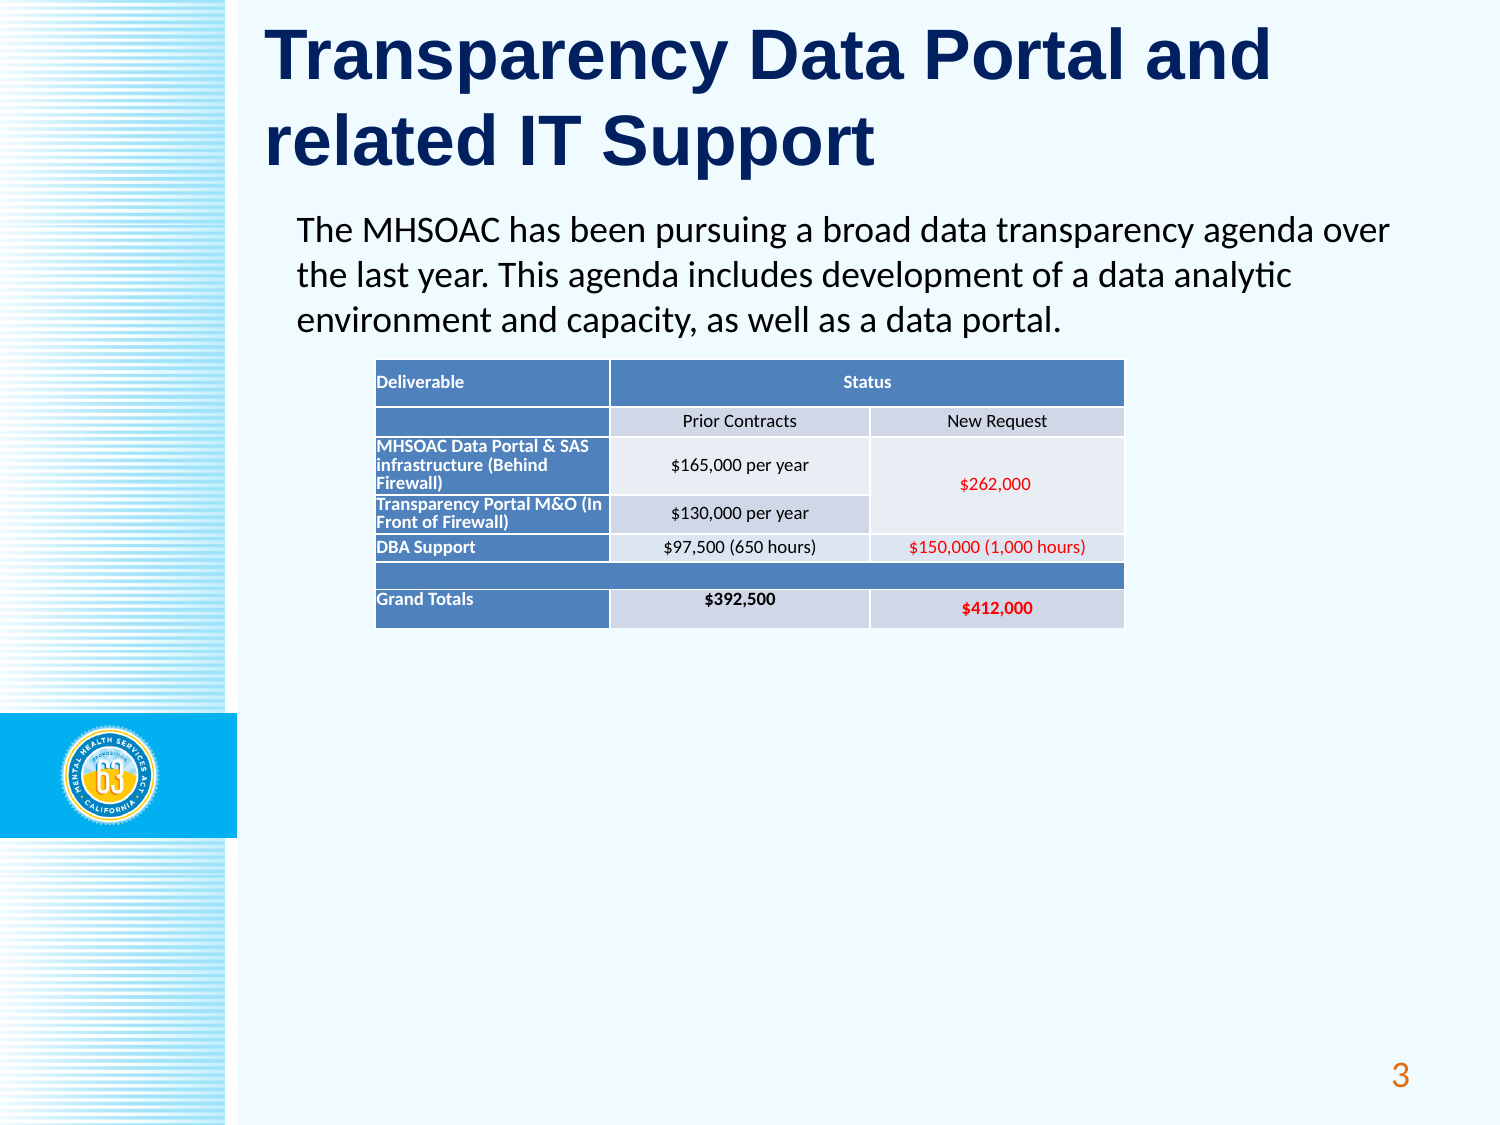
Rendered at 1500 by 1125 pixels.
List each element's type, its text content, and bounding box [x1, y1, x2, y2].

table_cell $130,000 per year [611, 496, 869, 533]
picture [0, 839, 225, 1125]
table_cell $97,500 (650 hours) [611, 535, 869, 561]
table_cell $150,000 (1,000 hours) [871, 535, 1124, 561]
table_header Deliverable [376, 360, 609, 406]
table_cell Grand Totals [376, 590, 609, 628]
table_cell Transparency Portal M&O (In Front of Firewall) [376, 496, 609, 533]
table_cell DBA Support [376, 535, 609, 561]
slide_number 3 [1350, 1042, 1425, 1103]
picture [62, 726, 158, 824]
table_cell [376, 563, 1124, 589]
table_cell MHSOAC Data Portal & SAS infrastructure (Behind Firewall) [376, 438, 609, 494]
table_cell Prior Contracts [611, 408, 869, 436]
table_cell $412,000 [871, 590, 1124, 628]
table_cell $262,000 [871, 438, 1124, 533]
title Transparency Data Portal and related IT Support [249, 0, 1425, 188]
table_cell $392,500 [611, 590, 869, 628]
table_cell $165,000 per year [611, 438, 869, 494]
table_cell New Request [871, 408, 1124, 436]
text_box The MHSOAC has been pursuing a broad data transparency agenda over the last year. This agenda includes development of a data analytic environment and capacity, as well as a data portal. [281, 197, 1420, 348]
picture [0, 0, 225, 712]
table_cell [376, 408, 609, 436]
table_header Status [611, 360, 1124, 406]
